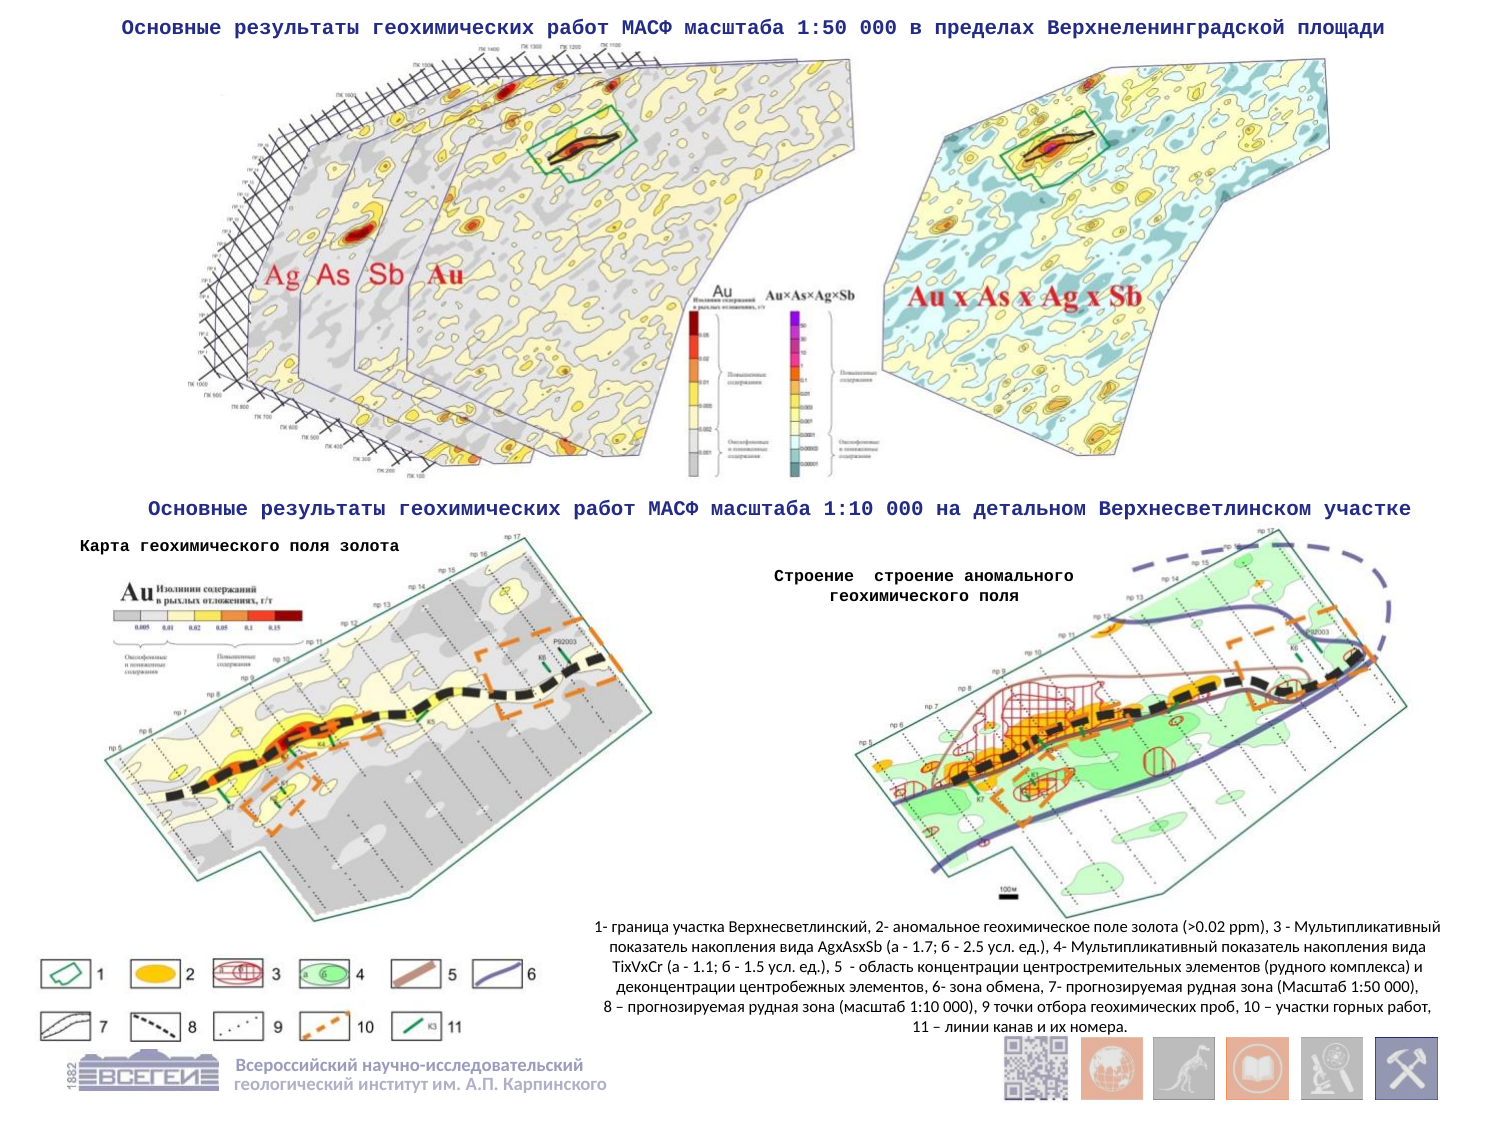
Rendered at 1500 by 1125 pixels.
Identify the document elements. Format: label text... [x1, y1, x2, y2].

text_box 1- граница участка Верхнесветлинский, 2- аномальное геохимическое поле золота (>0.02 ppm), 3 - Мультипликативный показатель накопления вида AgxAsxSb (а - 1.7; б - 2.5 усл. ед.), 4- Мультипликативный показатель накопления вида TixVxCr (а - 1.1; б - 1.5 усл. ед.), 5 - область концентрации центростремительных элементов (рудного комплекса) и деконцентрации центробежных элементов, 6- зона обмена, 7- прогнозируемая рудная зона (Масштаб 1:50 000), 8 – прогнозируемая рудная зона (масштаб 1:10 000), 9 точки отбора геохимических проб, 10 – участки горных работ, 11 – линии канав и их номера. [579, 908, 1462, 1064]
picture [67, 1049, 219, 1091]
text_box Основные результаты геохимических работ МАСФ масштаба 1:50 000 в пределах Верхнеленинградской площади [106, 6, 1412, 47]
text_box Строение строение аномального геохимического поля [759, 557, 852, 613]
picture [852, 522, 1424, 941]
picture [1002, 1064, 1070, 1103]
picture [188, 43, 1330, 484]
text_box Карта геохимического поля золота [65, 527, 96, 562]
picture [11, 954, 544, 1042]
text_box Основные результаты геохимических работ МАСФ масштаба 1:10 000 на детальном Верхнесветлинском участке [133, 486, 1438, 527]
picture [96, 522, 659, 940]
